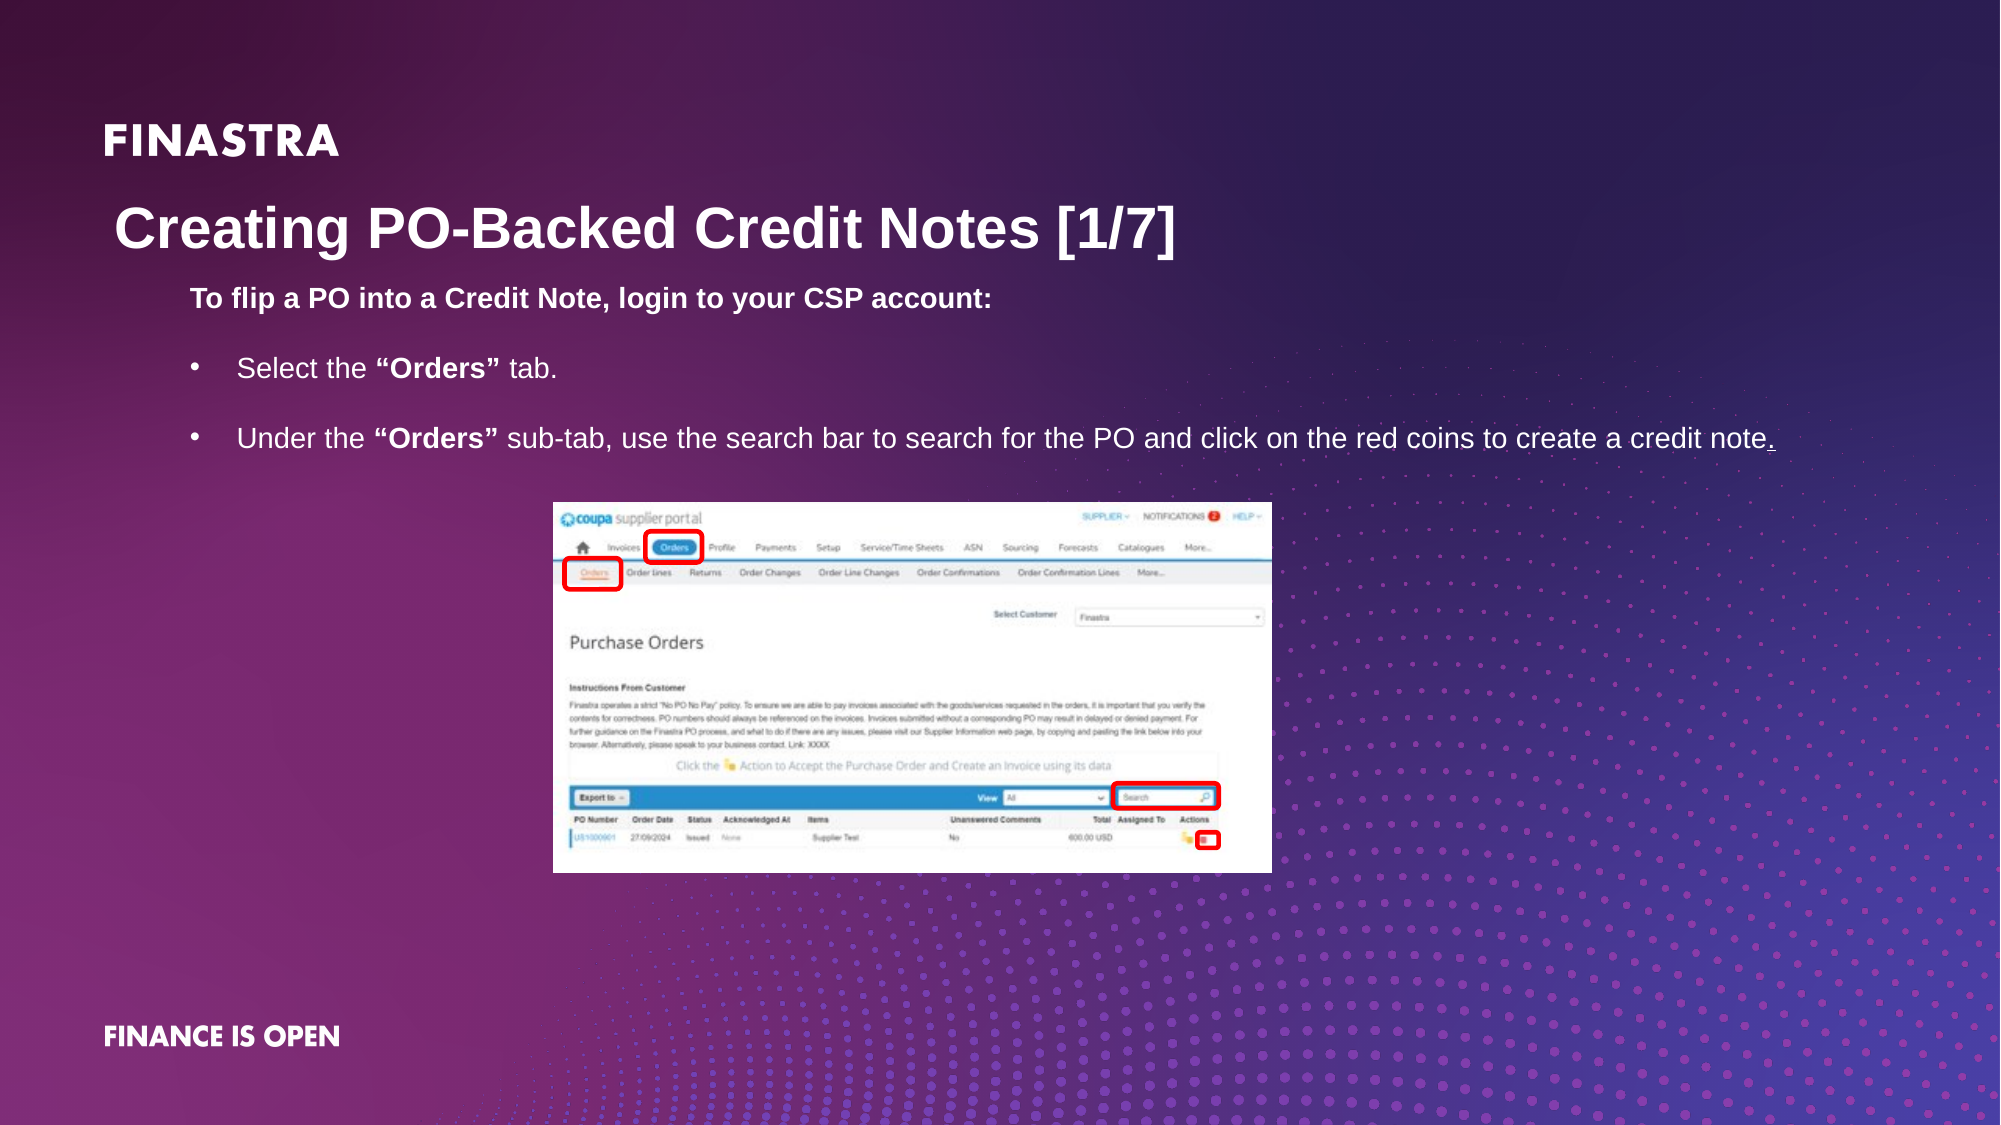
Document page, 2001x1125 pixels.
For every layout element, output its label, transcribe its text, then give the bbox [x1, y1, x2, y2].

text_box Creating PO-Backed Credit Notes [1/7]​ [114, 208, 1788, 271]
picture [0, 0, 2000, 1125]
text_box To flip a PO into a Credit Note, login to your CSP account:​ Select the “Orders” tab.​ Under the “Orders” sub-tab, use the search bar to search for the PO and click on the red coins to create a credit note. [114, 271, 1897, 478]
